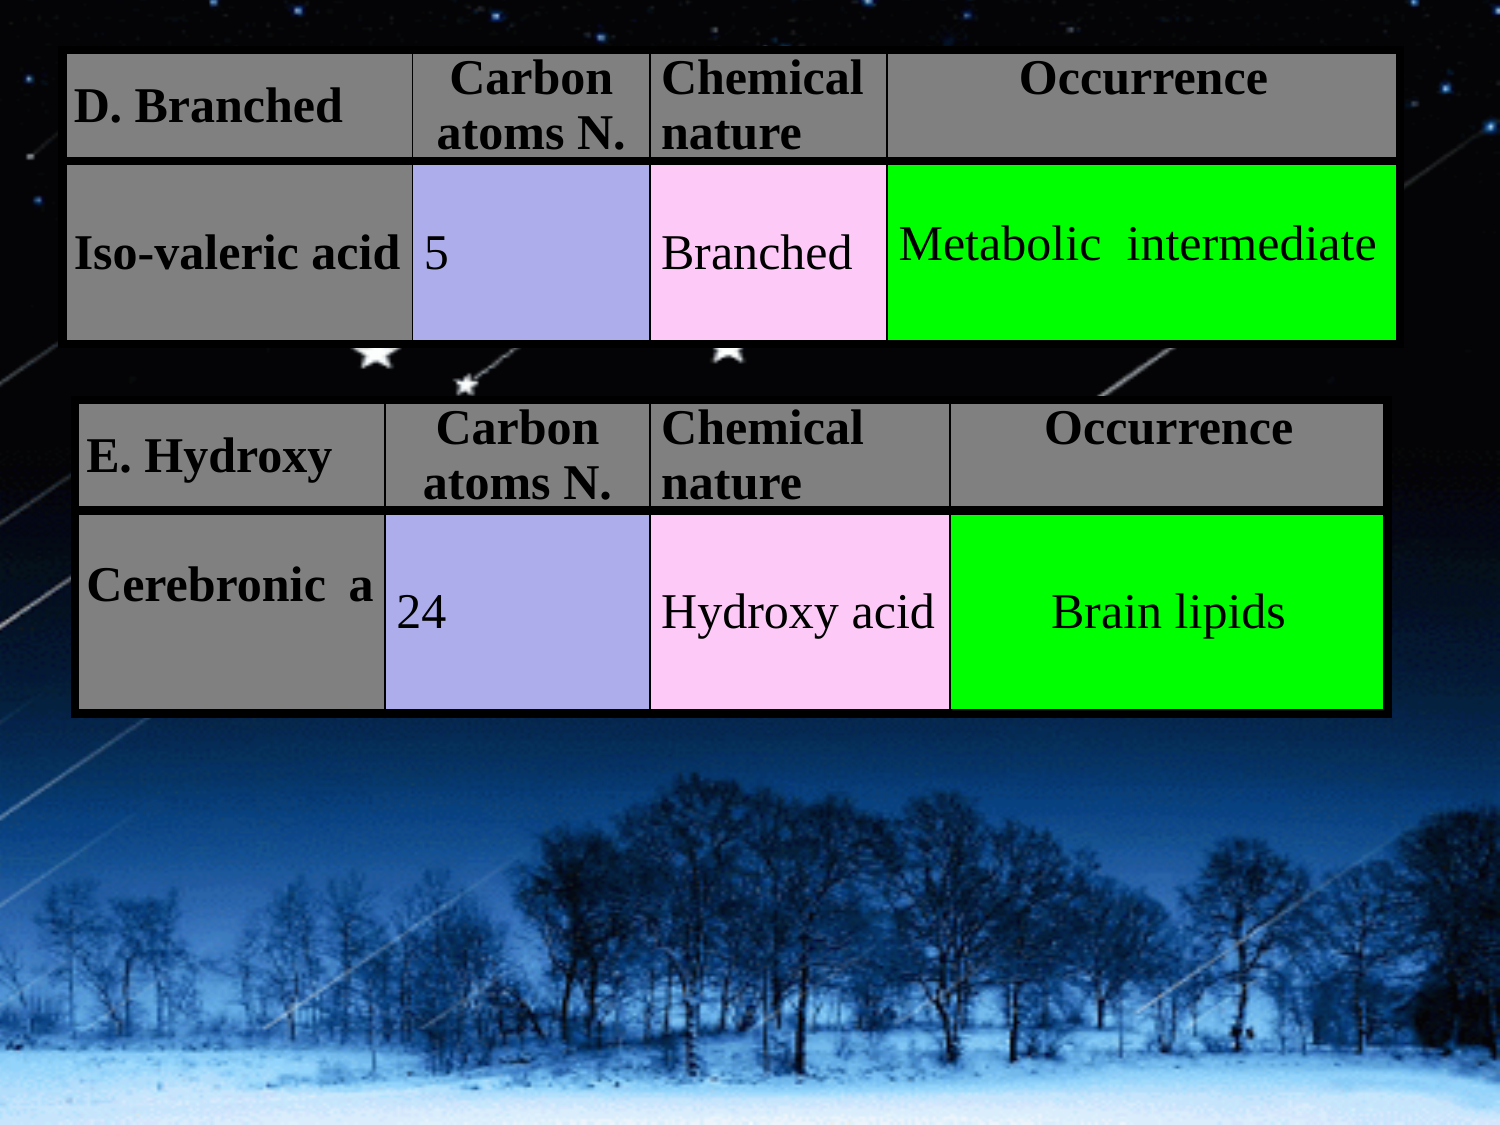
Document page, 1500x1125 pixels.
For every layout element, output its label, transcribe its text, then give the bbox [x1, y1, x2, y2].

table_cell Iso-valeric acid [67, 165, 412, 340]
table_header Occurrence [888, 54, 1396, 157]
table_header Occurrence [951, 404, 1383, 506]
table_header Carbon atoms N. [413, 54, 649, 157]
table_header E. Hydroxy [79, 404, 384, 506]
table_header D. Branched [67, 54, 412, 157]
table_cell Hydroxy acid [651, 515, 949, 709]
table_cell Cerebronic a [79, 515, 384, 709]
table_cell Brain lipids [951, 515, 1383, 709]
subtitle [224, 737, 1276, 1026]
table_cell 24 [386, 515, 649, 709]
table_cell Branched [651, 165, 886, 340]
table_header Chemical nature [651, 54, 886, 157]
table_header Chemical nature [651, 404, 949, 506]
table_cell 5 [413, 165, 649, 340]
table_header Carbon atoms N. [386, 404, 649, 506]
table_cell Metabolic intermediate [888, 165, 1396, 340]
picture [0, 0, 1500, 1125]
